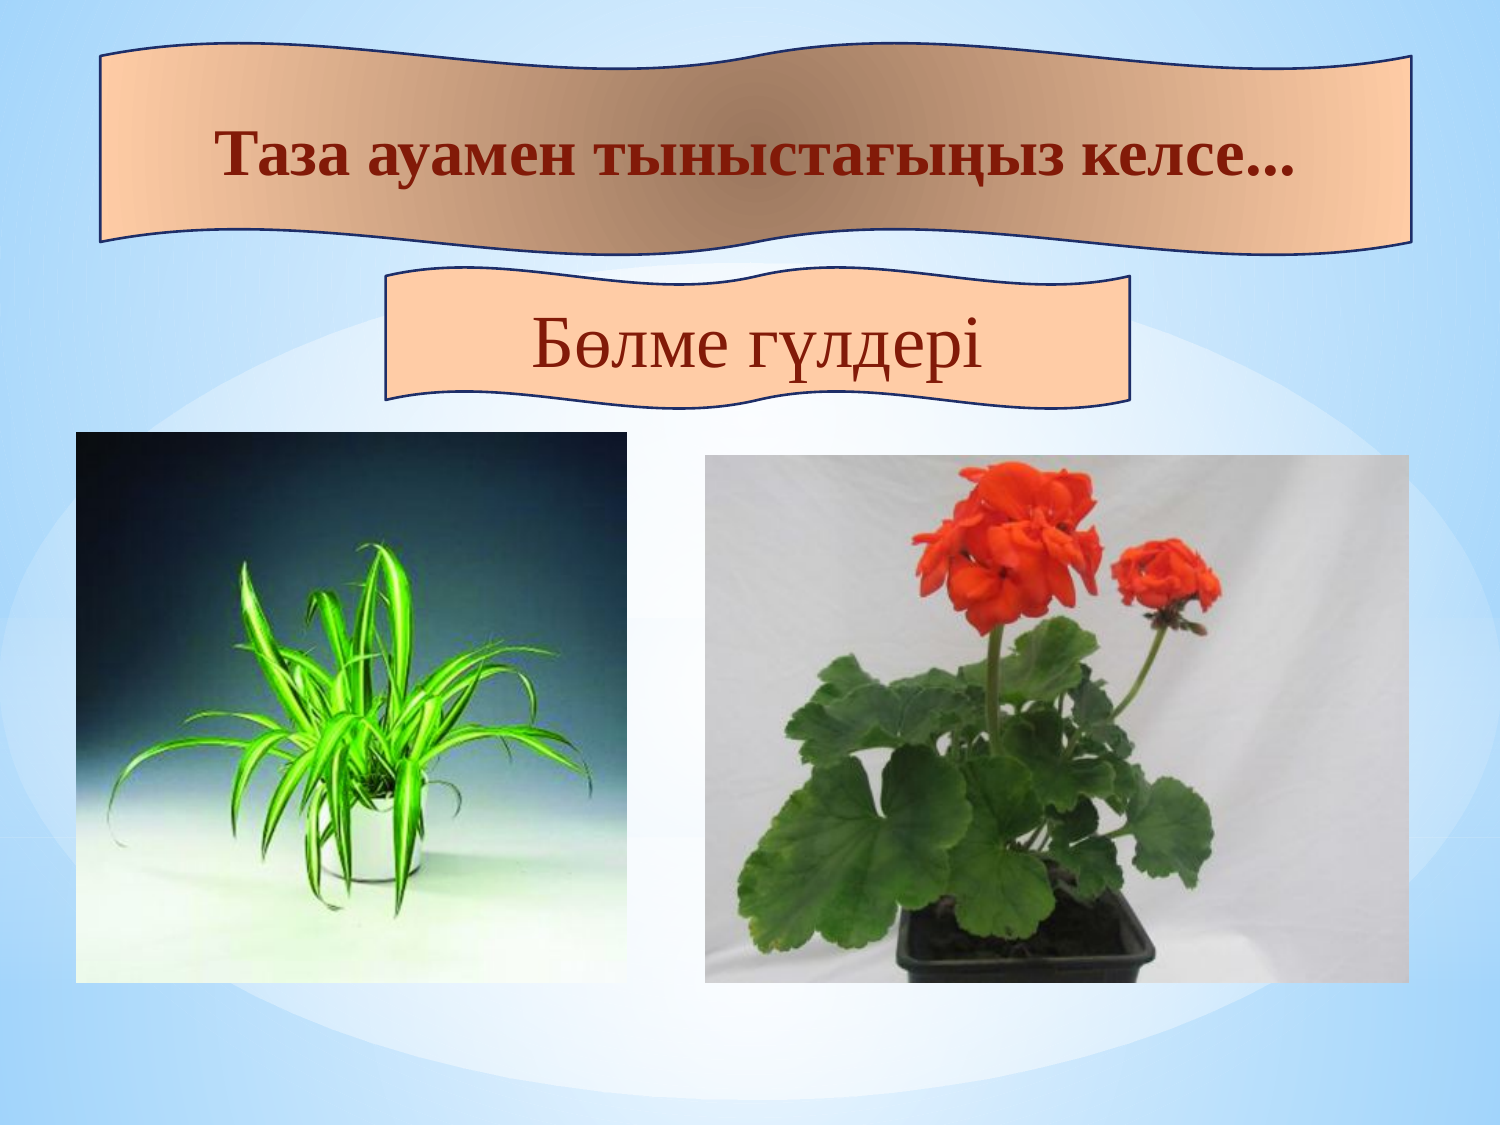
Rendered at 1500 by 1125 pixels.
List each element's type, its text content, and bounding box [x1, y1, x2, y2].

text_box Бөлме гүлдері [384, 266, 1132, 410]
picture [704, 455, 1409, 983]
text_box Таза ауамен тыныстағыңыз келсе... [98, 41, 1413, 257]
picture [76, 432, 627, 983]
